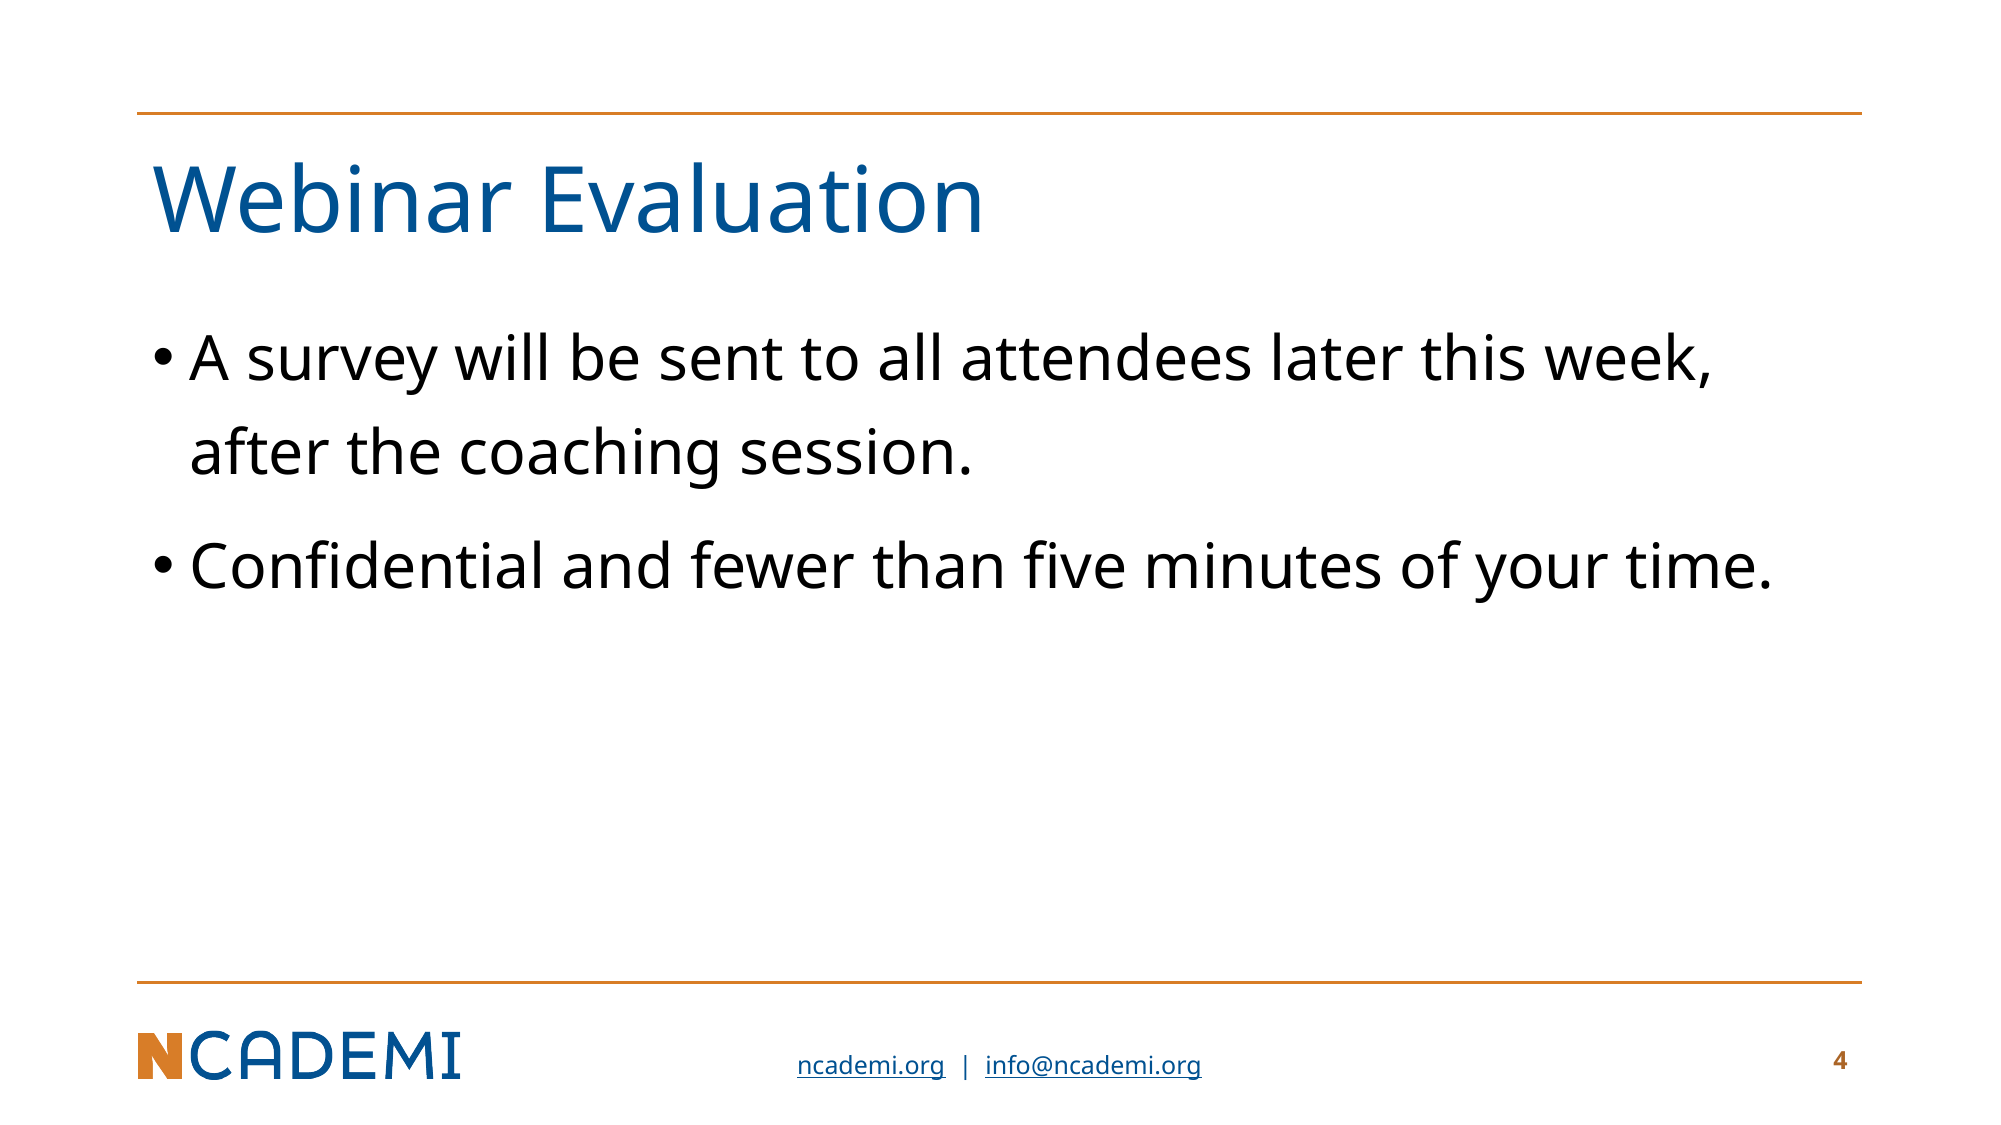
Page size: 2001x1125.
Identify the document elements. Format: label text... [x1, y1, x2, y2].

title Webinar Evaluation [137, 134, 1863, 272]
picture [92, 986, 505, 1125]
slide_number 4 [1713, 1031, 1863, 1092]
list A survey will be sent to all attendees later this week, after the coaching session. Confidential and fewer than five minutes of your time. [137, 292, 1863, 952]
